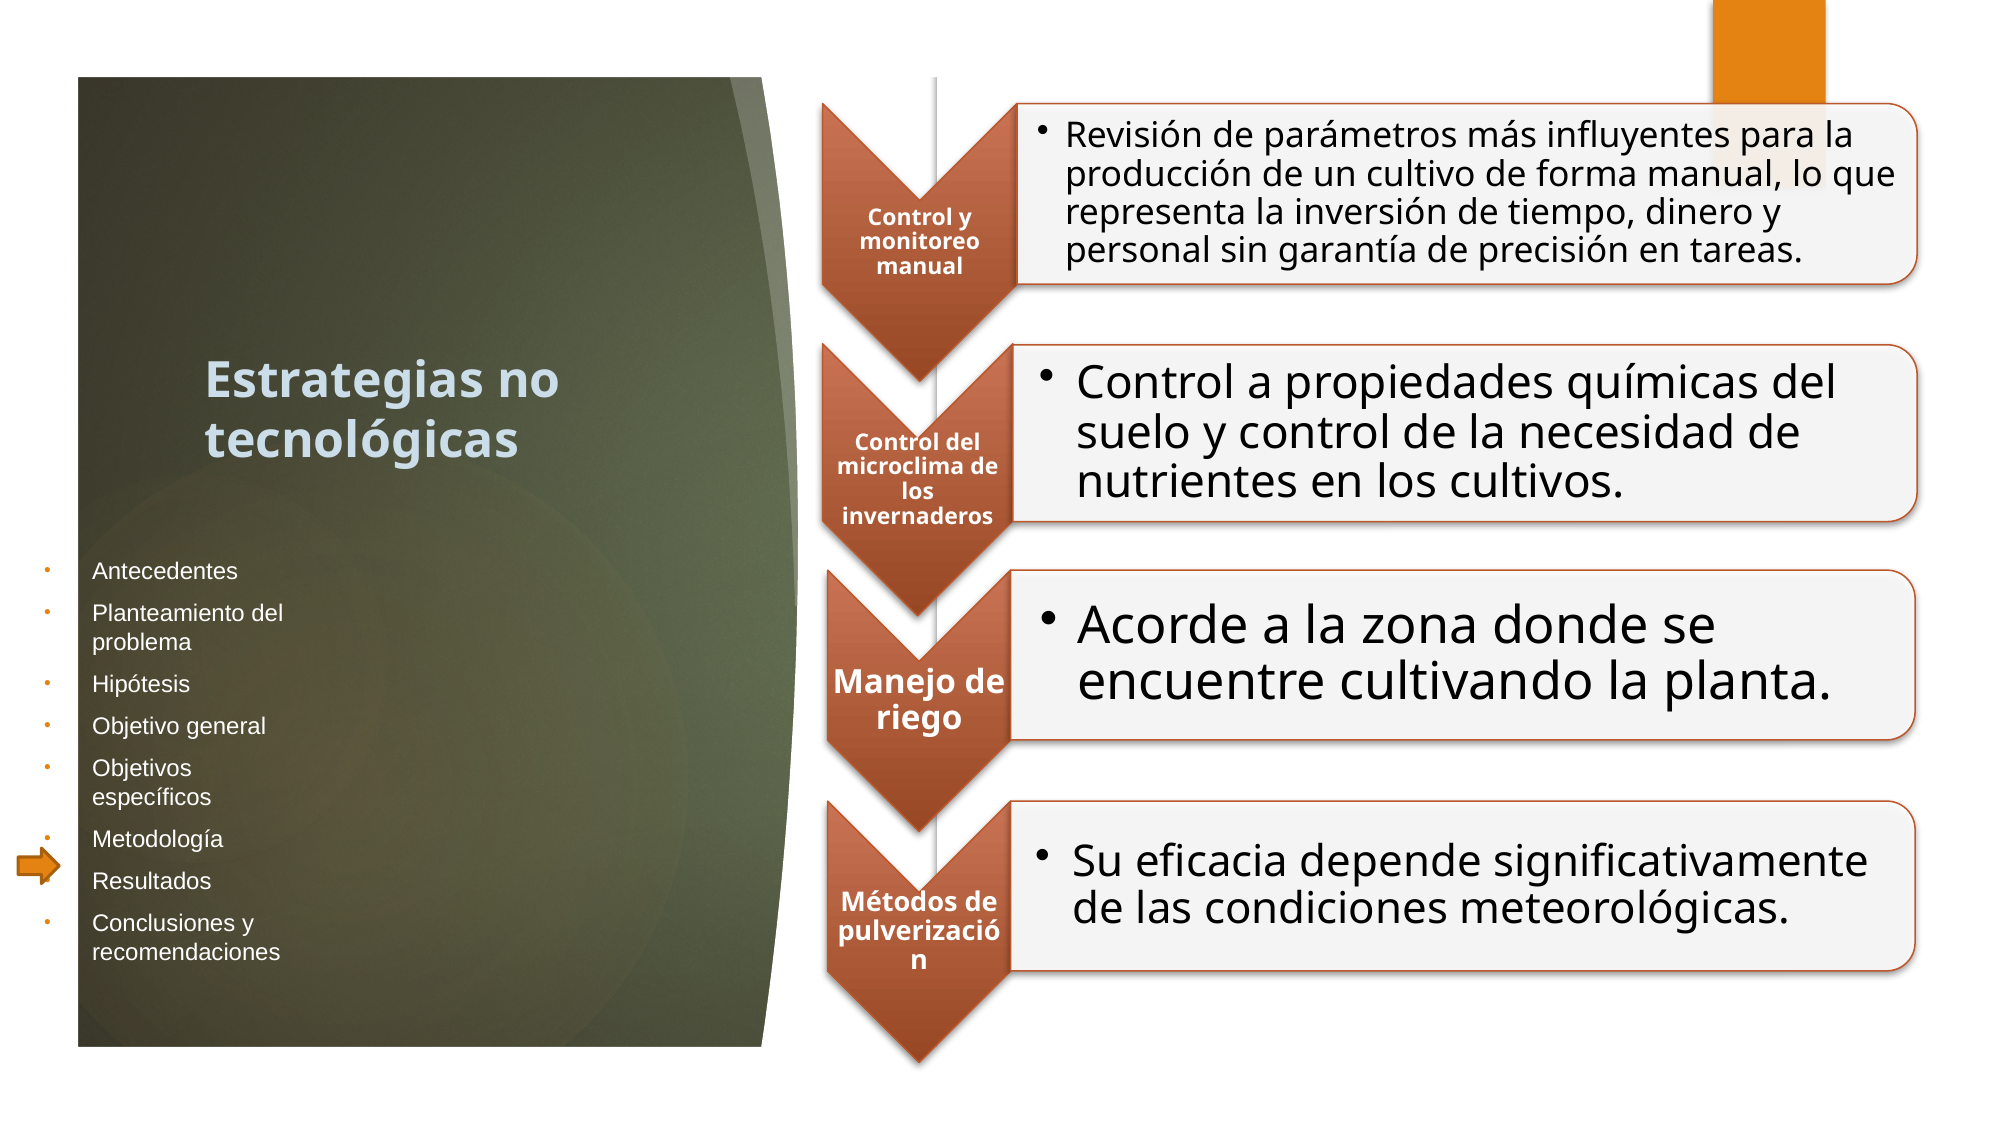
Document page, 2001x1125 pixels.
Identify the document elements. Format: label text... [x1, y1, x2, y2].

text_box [827, 569, 1916, 800]
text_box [827, 800, 1916, 1063]
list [822, 103, 1918, 342]
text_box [822, 343, 1918, 573]
title Estrategias no tecnológicas [189, 212, 648, 475]
text_box Antecedentes Planteamiento del problema Hipótesis Objetivo general Objetivos específicos Metodología Resultados Conclusiones y recomendaciones [29, 546, 327, 974]
text_box [16, 846, 61, 885]
